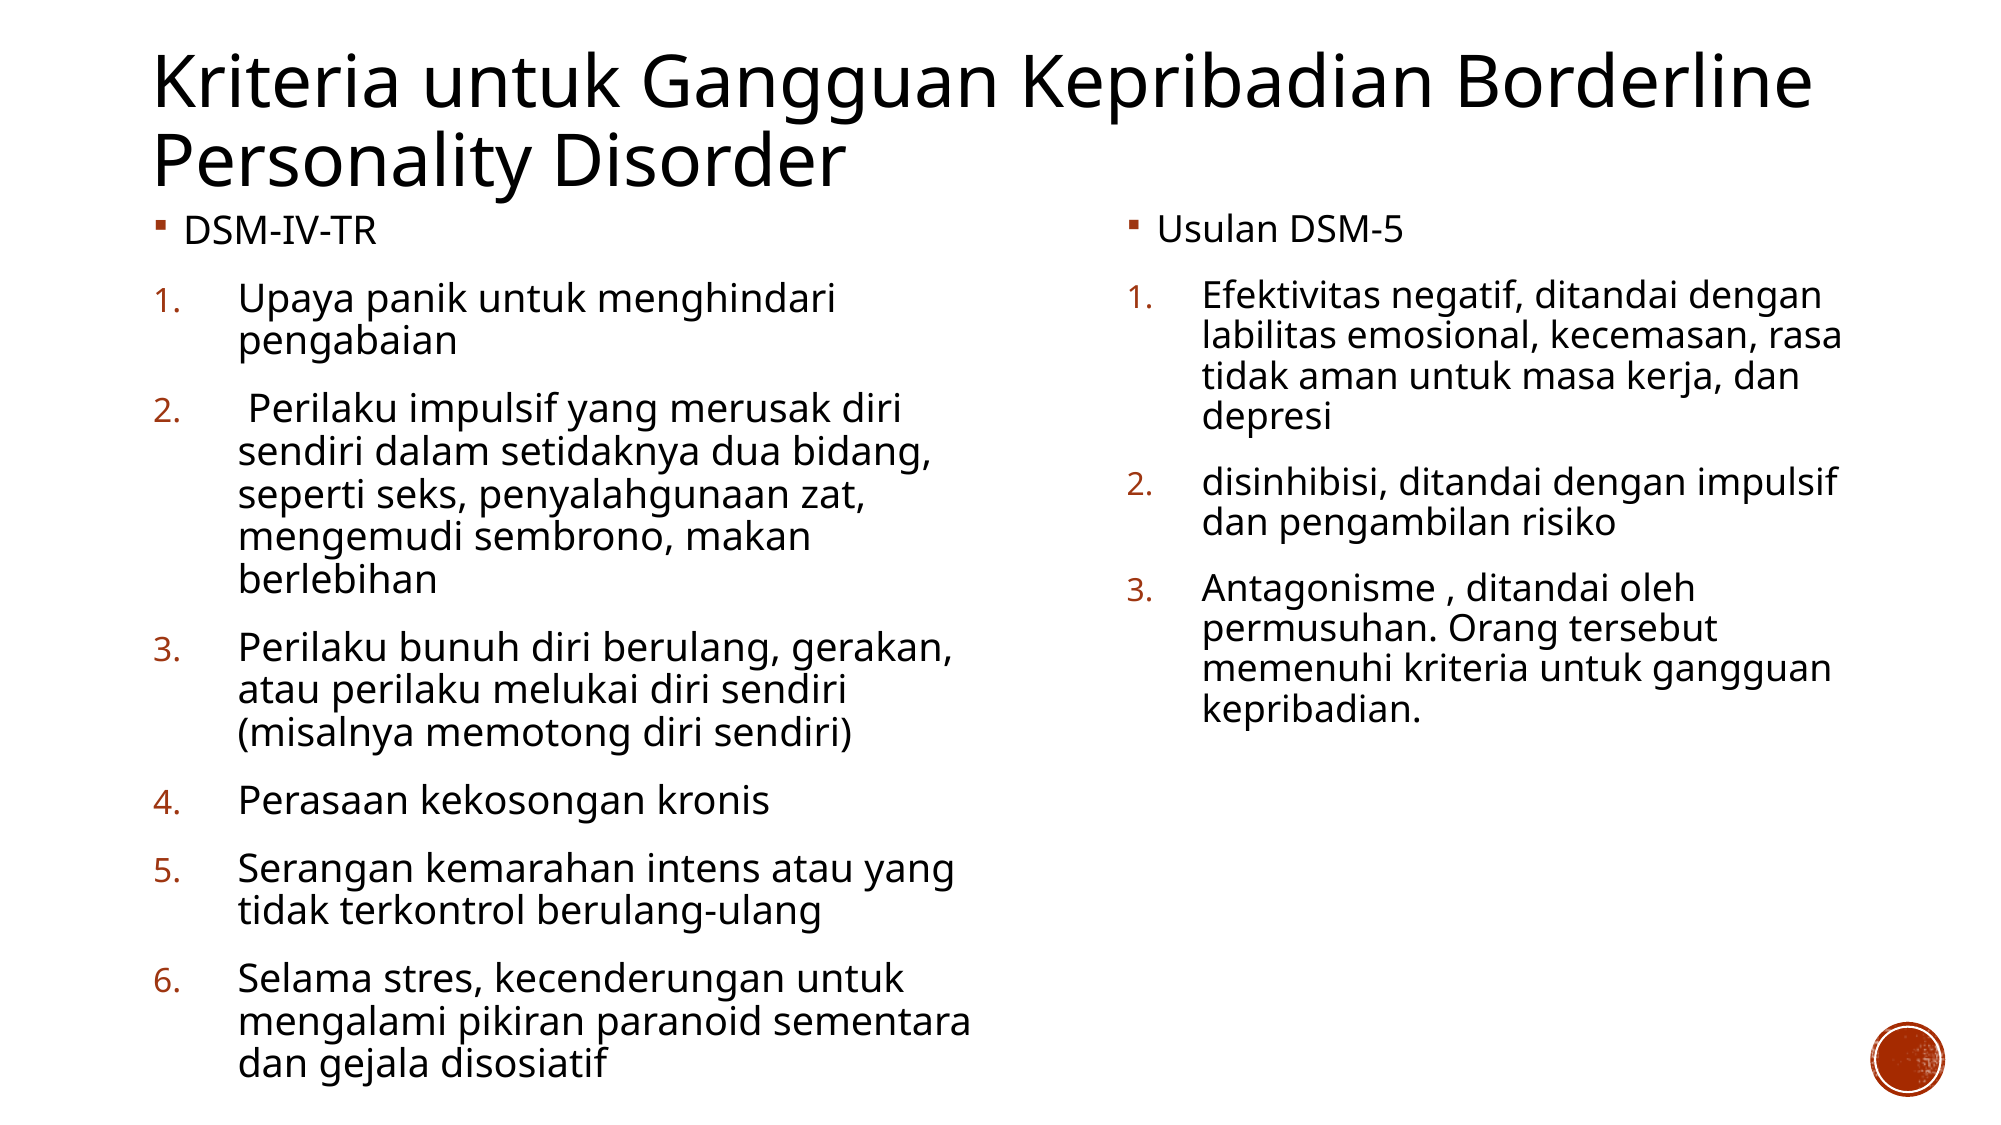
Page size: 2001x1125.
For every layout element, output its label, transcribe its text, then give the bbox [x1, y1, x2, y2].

list Usulan DSM-5 Efektivitas negatif, ditandai dengan labilitas emosional, kecemasan, rasa tidak aman untuk masa kerja, dan depresi disinhibisi, ditandai dengan impulsif dan pengambilan risiko Antagonisme , ditandai oleh permusuhan. Orang tersebut memenuhi kriteria untuk gangguan kepribadian. [1111, 203, 1892, 864]
list DSM-IV-TR Upaya panik untuk menghindari pengabaian Perilaku impulsif yang merusak diri sendiri dalam setidaknya dua bidang, seperti seks, penyalahgunaan zat, mengemudi sembrono, makan berlebihan Perilaku bunuh diri berulang, gerakan, atau perilaku melukai diri sendiri (misalnya memotong diri sendiri) Perasaan kekosongan kronis Serangan kemarahan intens atau yang tidak terkontrol berulang-ulang Selama stres, kecenderungan untuk mengalami pikiran paranoid sementara dan gejala disosiatif [138, 203, 1014, 864]
title Kriteria untuk Gangguan Kepribadian Borderline Personality Disorder [136, 0, 1892, 246]
